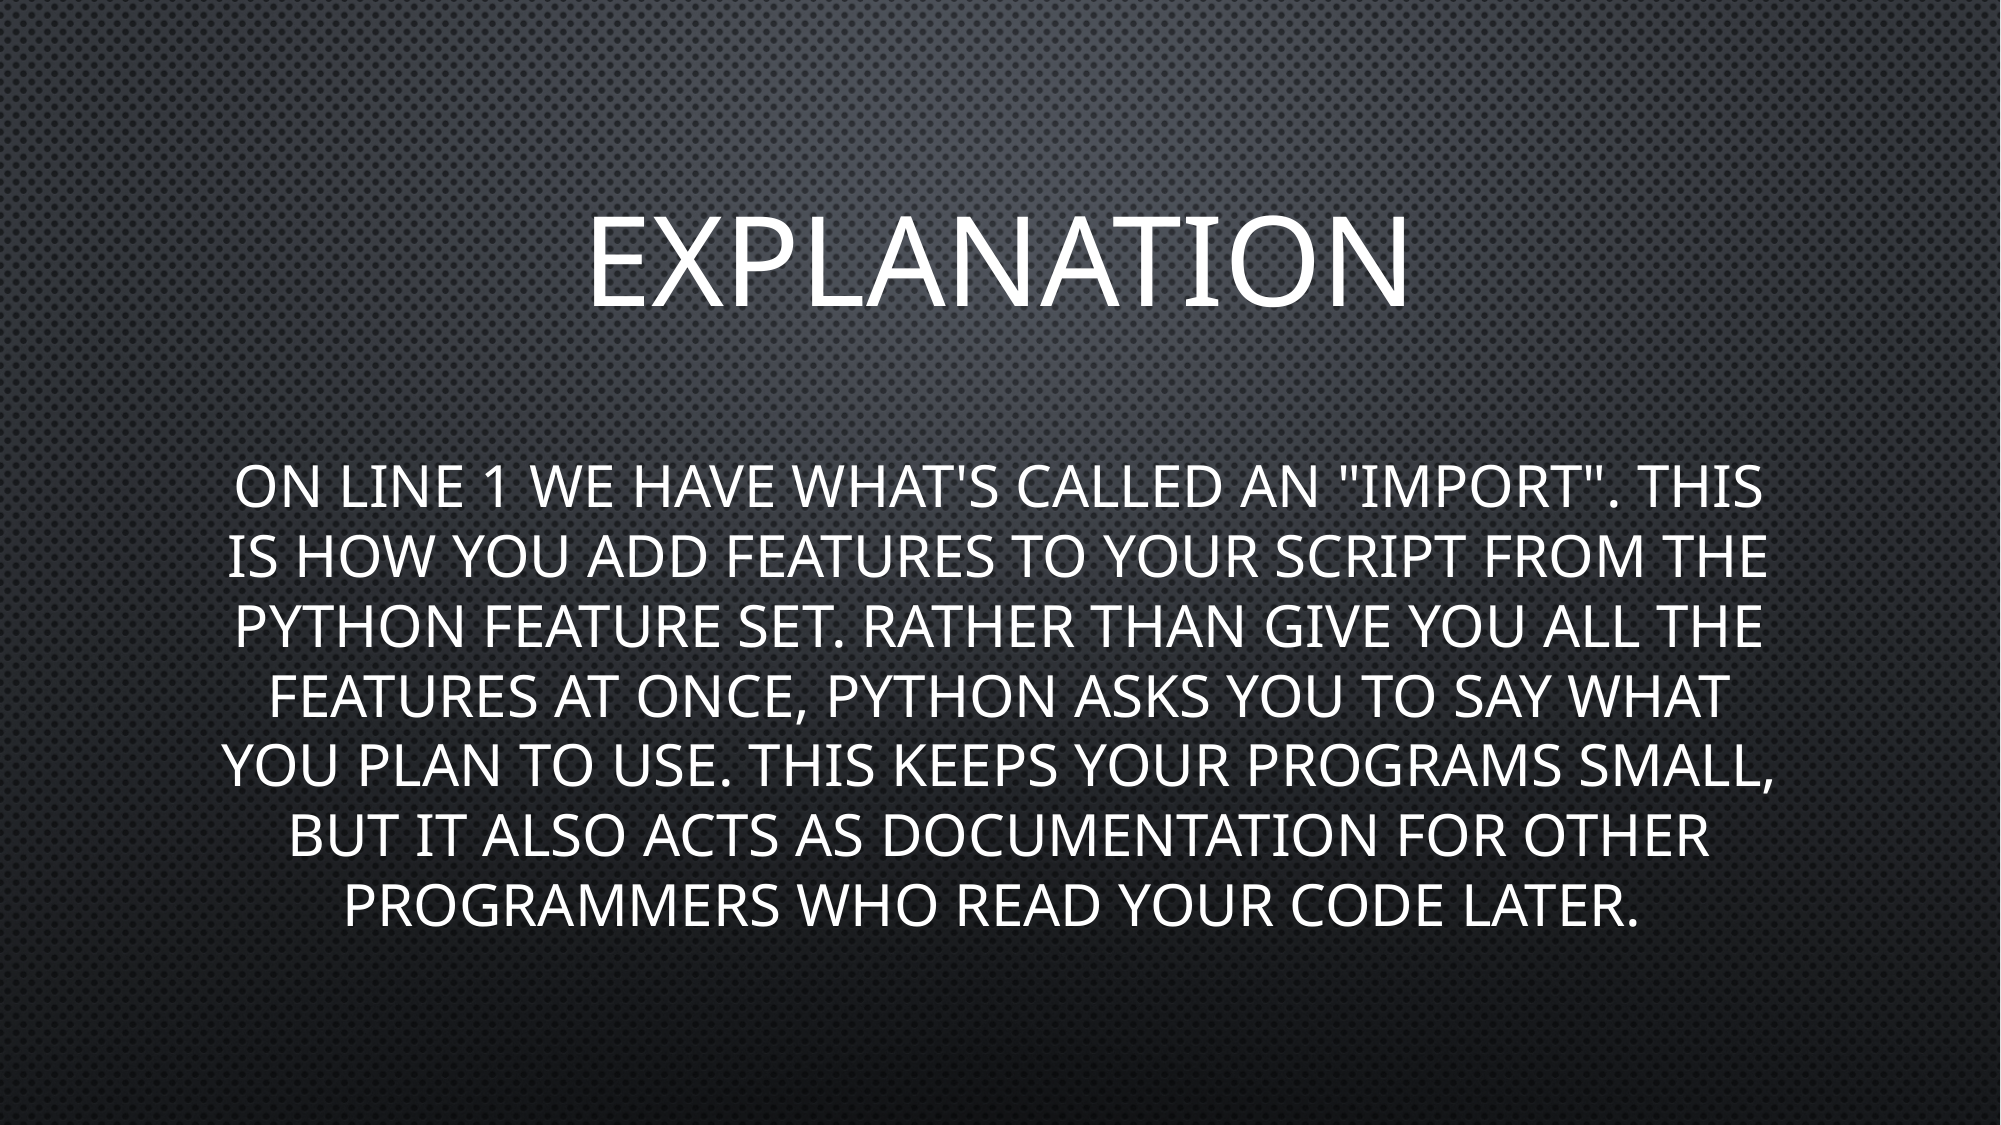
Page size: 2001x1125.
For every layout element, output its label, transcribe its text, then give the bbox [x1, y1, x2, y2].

list On line 1 we have what's called an "import". This is how you add features to your script from the Python feature set. Rather than give you all the features at once, Python asks you to say what you plan to use. This keeps your programs small, but it also acts as documentation for other programmers who read your code later. [187, 437, 1813, 950]
title Explanation [187, 99, 1813, 413]
